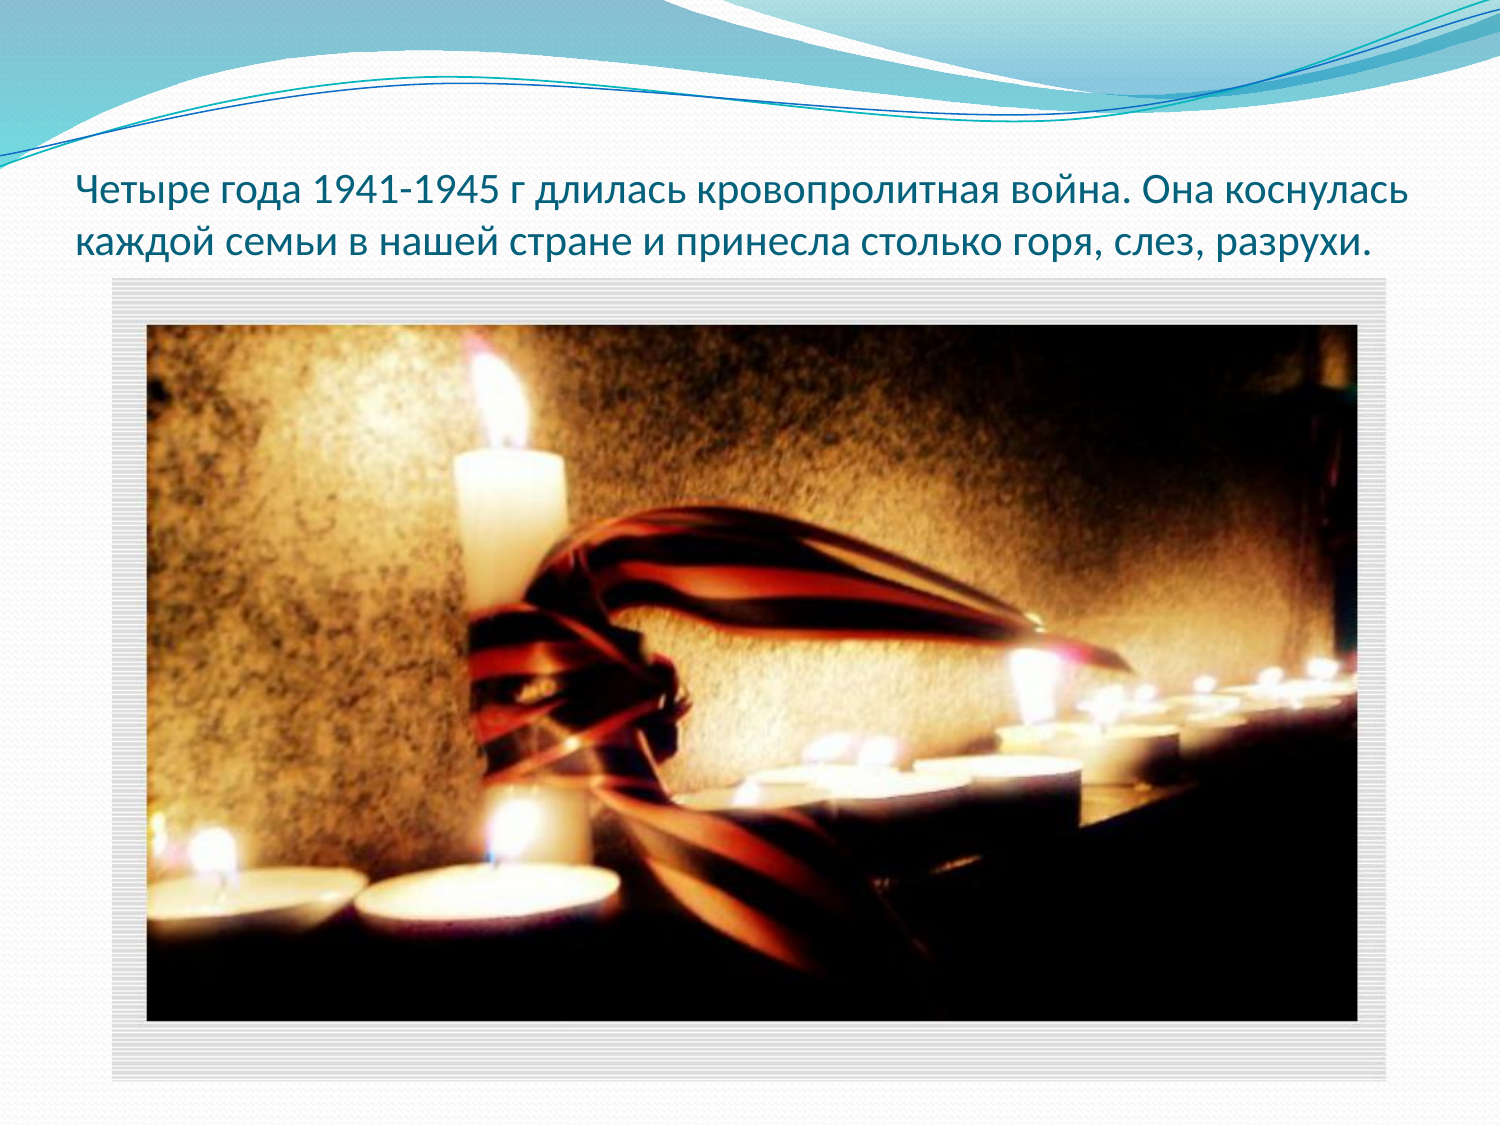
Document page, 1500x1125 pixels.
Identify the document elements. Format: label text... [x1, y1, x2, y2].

title Четыре года 1941-1945 г длилась кровопролитная война. Она коснулась каждой семьи в нашей стране и принесла столько горя, слез, разрухи. [75, 115, 1425, 303]
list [111, 278, 1389, 1083]
